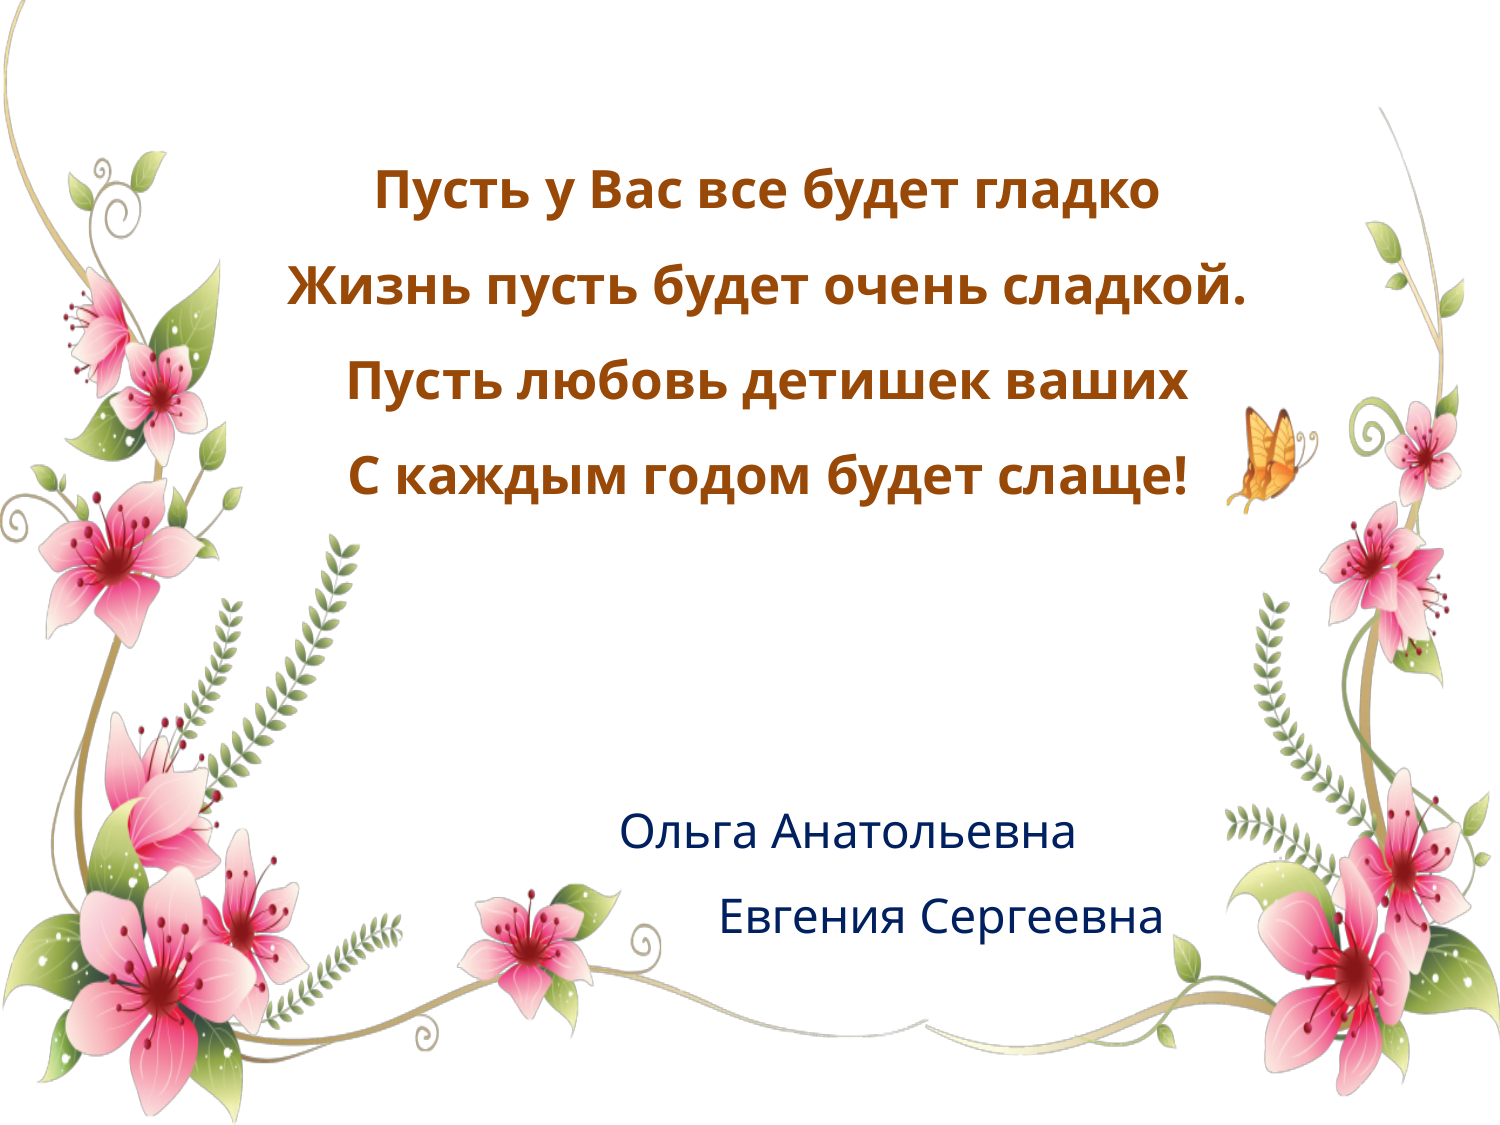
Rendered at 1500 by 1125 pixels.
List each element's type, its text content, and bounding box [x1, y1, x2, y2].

title Пусть у Вас все будет гладко Жизнь пусть будет очень сладкой. Пусть любовь детишек ваших С каждым годом будет слаще! Ольга Анатольевна Евгения Сергеевна [135, 113, 1400, 1012]
picture [0, 0, 1500, 1125]
